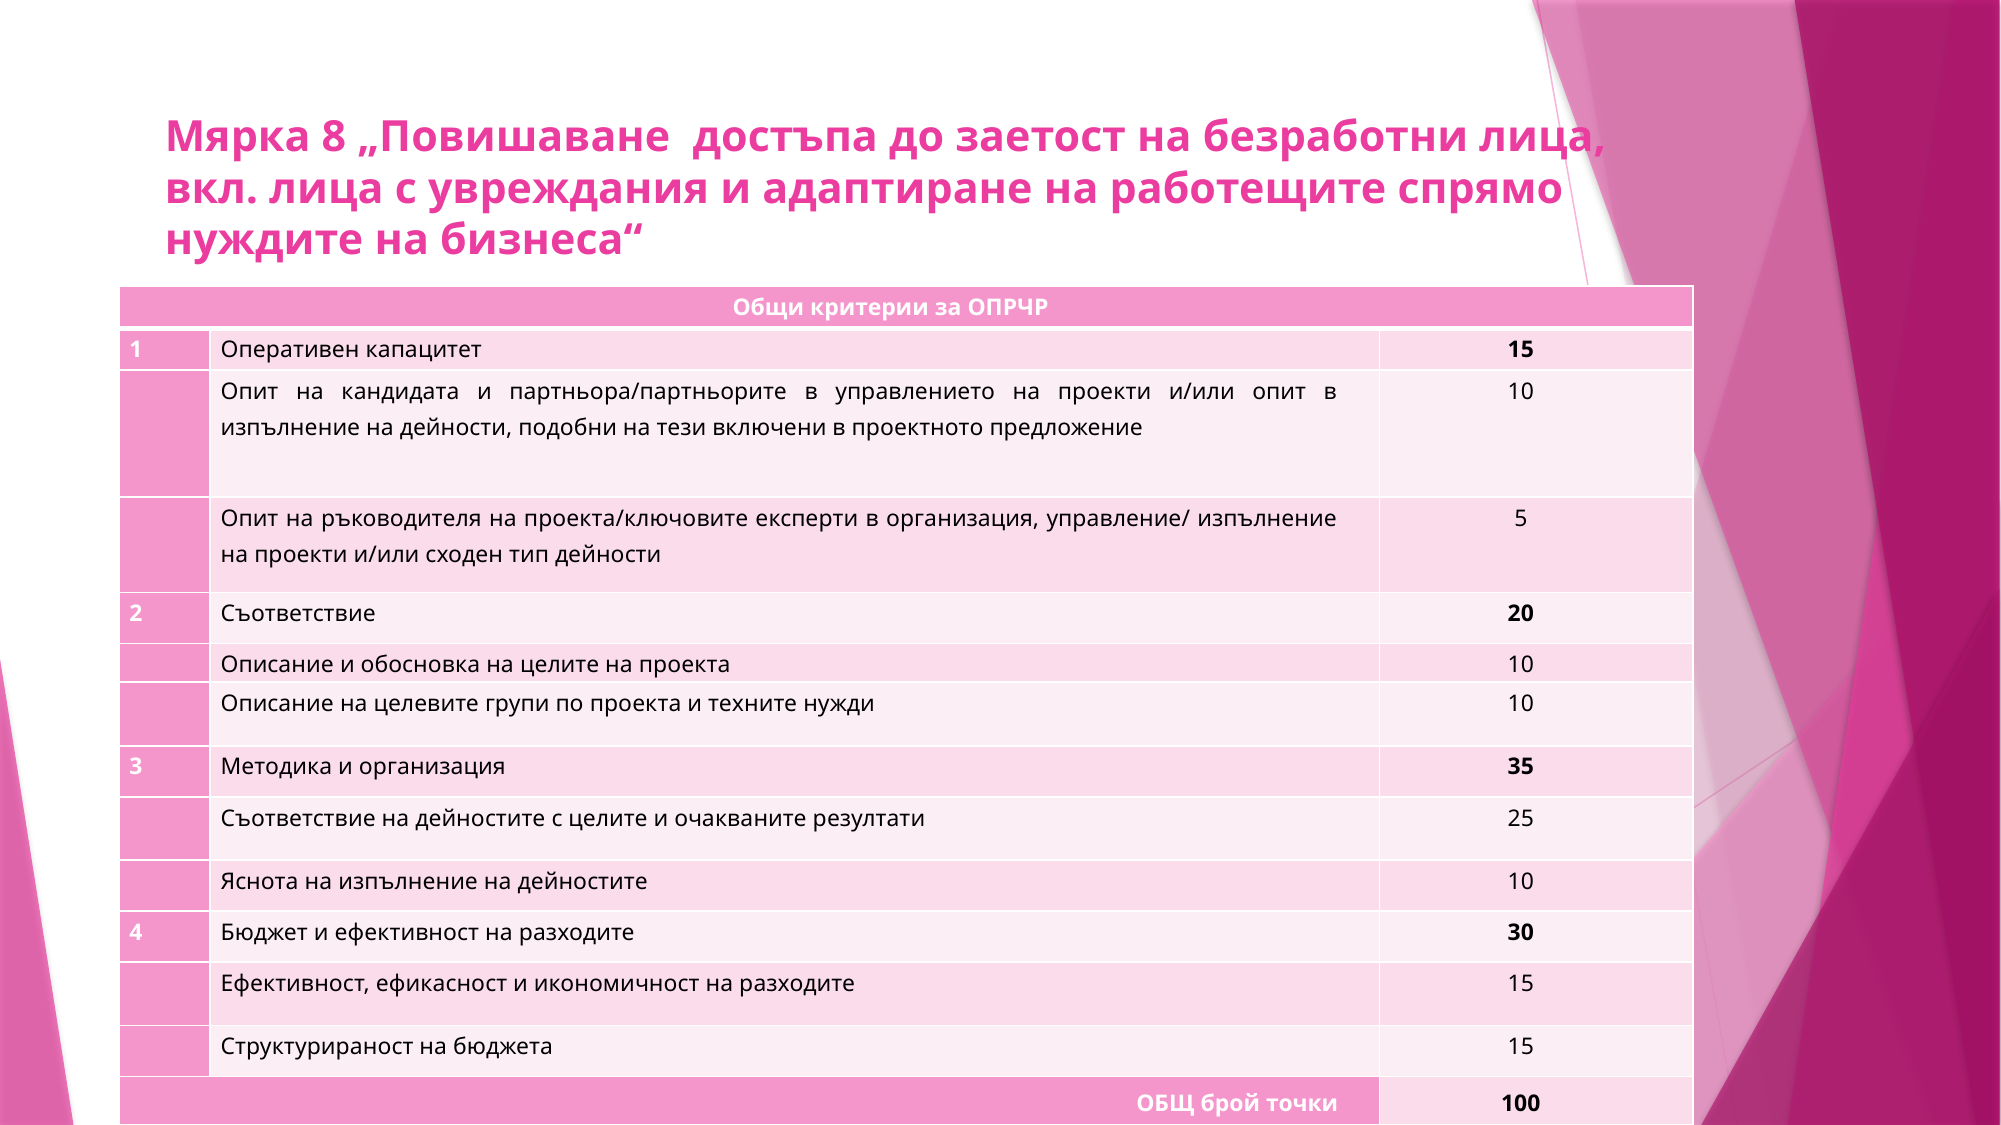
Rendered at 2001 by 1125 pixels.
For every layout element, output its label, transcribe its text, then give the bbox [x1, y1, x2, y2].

table_cell 1 [120, 331, 209, 369]
table_cell [120, 498, 209, 592]
table_cell Опит на кандидата и партньора/партньорите в управлението на проекти и/или опит в изпълнение на дейности, подобни на тези включени в проектното предложение [211, 371, 1379, 496]
table_cell 25 [1380, 798, 1692, 859]
table_cell 35 [1380, 747, 1692, 796]
table_cell 15 [1380, 331, 1692, 369]
table_cell Съответствие на дейностите с целите и очакваните резултати [211, 798, 1379, 859]
table_cell 3 [120, 747, 209, 796]
table_cell Описание и обосновка на целите на проекта [211, 644, 1379, 681]
table_cell Бюджет и ефективност на разходите [211, 912, 1379, 961]
table_cell 15 [1380, 1026, 1692, 1076]
table_cell Методика и организация [211, 747, 1379, 796]
table_cell 100 [1380, 1077, 1692, 1124]
table_cell 5 [1380, 498, 1692, 592]
table_cell 2 [120, 593, 209, 643]
table_cell [120, 798, 209, 859]
table_cell Ефективност, ефикасност и икономичност на разходите [211, 963, 1379, 1025]
table_cell Структурираност на бюджета [211, 1026, 1379, 1076]
table_cell 10 [1380, 371, 1692, 496]
table_cell Описание на целевите групи по проекта и техните нужди [211, 683, 1379, 745]
table_cell 10 [1380, 644, 1692, 681]
table_cell Съответствие [211, 593, 1379, 643]
table_cell [120, 683, 209, 745]
table_cell 20 [1380, 593, 1692, 643]
table_cell Опит на ръководителя на проекта/ключовите експерти в организация, управление/ изпълнение на проекти и/или сходен тип дейности [211, 498, 1379, 592]
table_cell 10 [1380, 861, 1692, 910]
table_cell Оперативен капацитет [211, 331, 1379, 369]
title Мярка 8 „Повишаване достъпа до заетост на безработни лица, вкл. лица с увреждания и адаптиране на работещите спрямо нуждите на бизнеса“ [149, 101, 1671, 275]
table_cell Яснота на изпълнение на дейностите [211, 861, 1379, 910]
table_header Общи критерии за ОПРЧР [120, 287, 1692, 326]
table_cell [120, 1026, 209, 1076]
table_cell [120, 644, 209, 681]
table_cell 10 [1380, 683, 1692, 745]
table_cell 15 [1380, 963, 1692, 1025]
table_cell 30 [1380, 912, 1692, 961]
table_cell [120, 861, 209, 910]
table_cell [120, 963, 209, 1025]
table_cell 4 [120, 912, 209, 961]
table_cell [120, 371, 209, 496]
table_cell ОБЩ брой точки [120, 1077, 1379, 1124]
